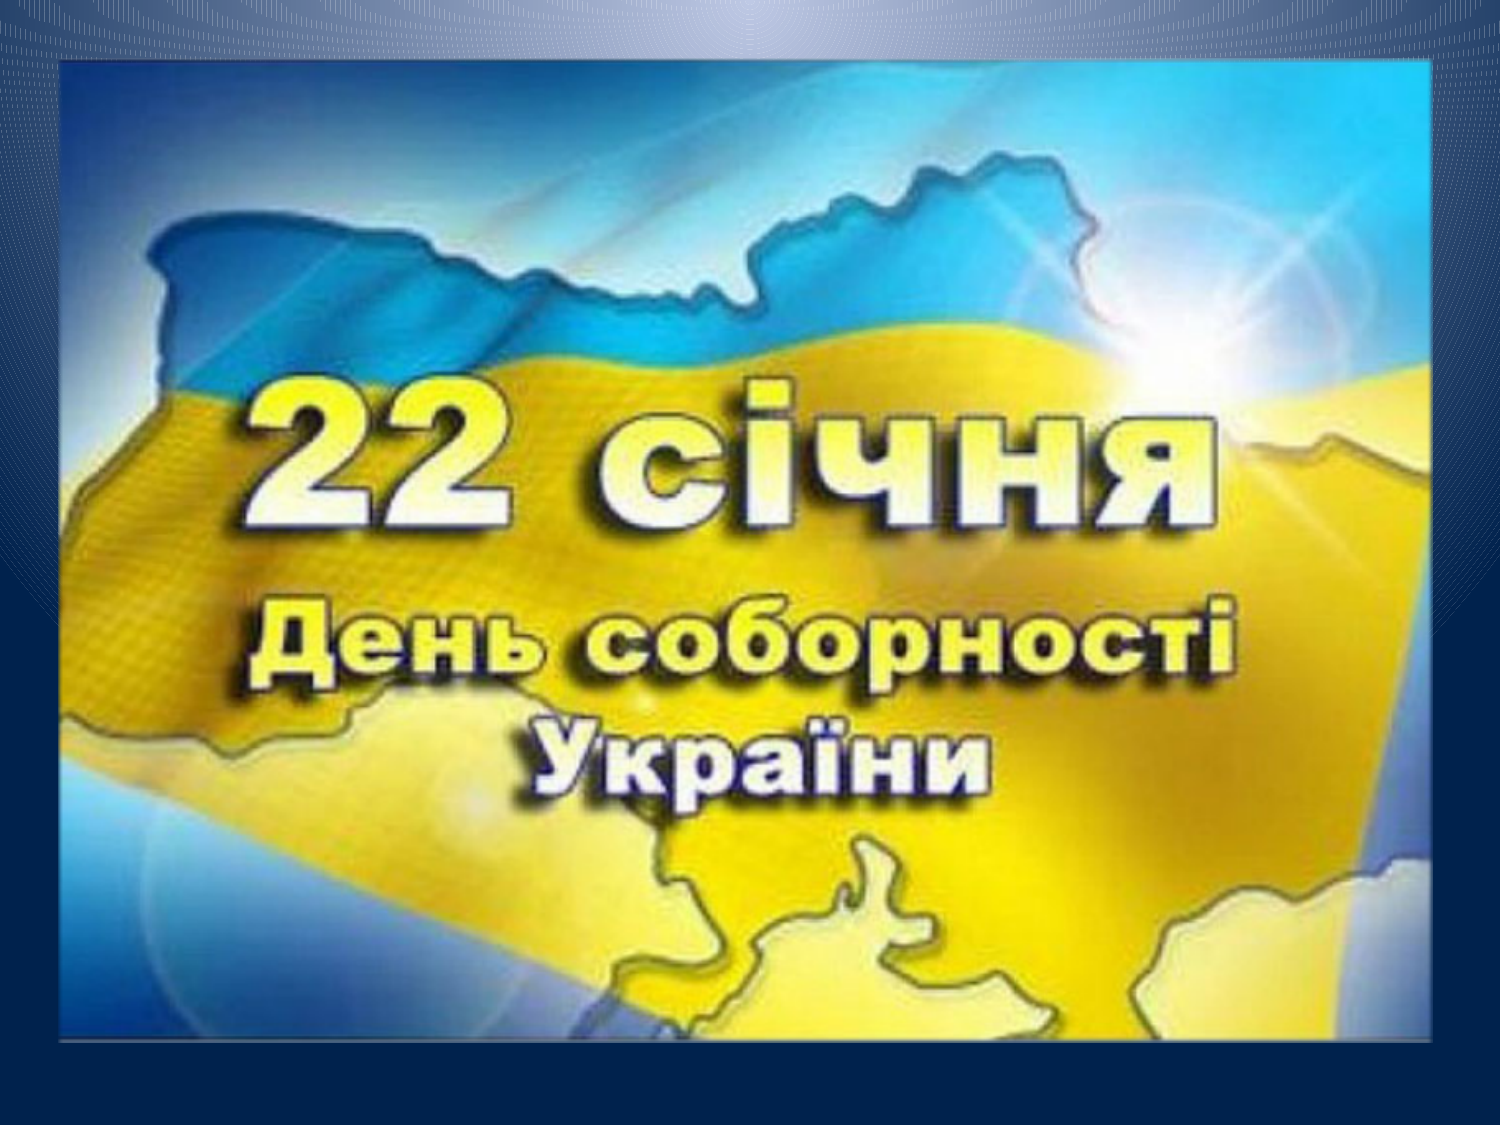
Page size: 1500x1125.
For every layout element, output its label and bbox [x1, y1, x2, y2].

picture [58, 58, 1433, 1044]
